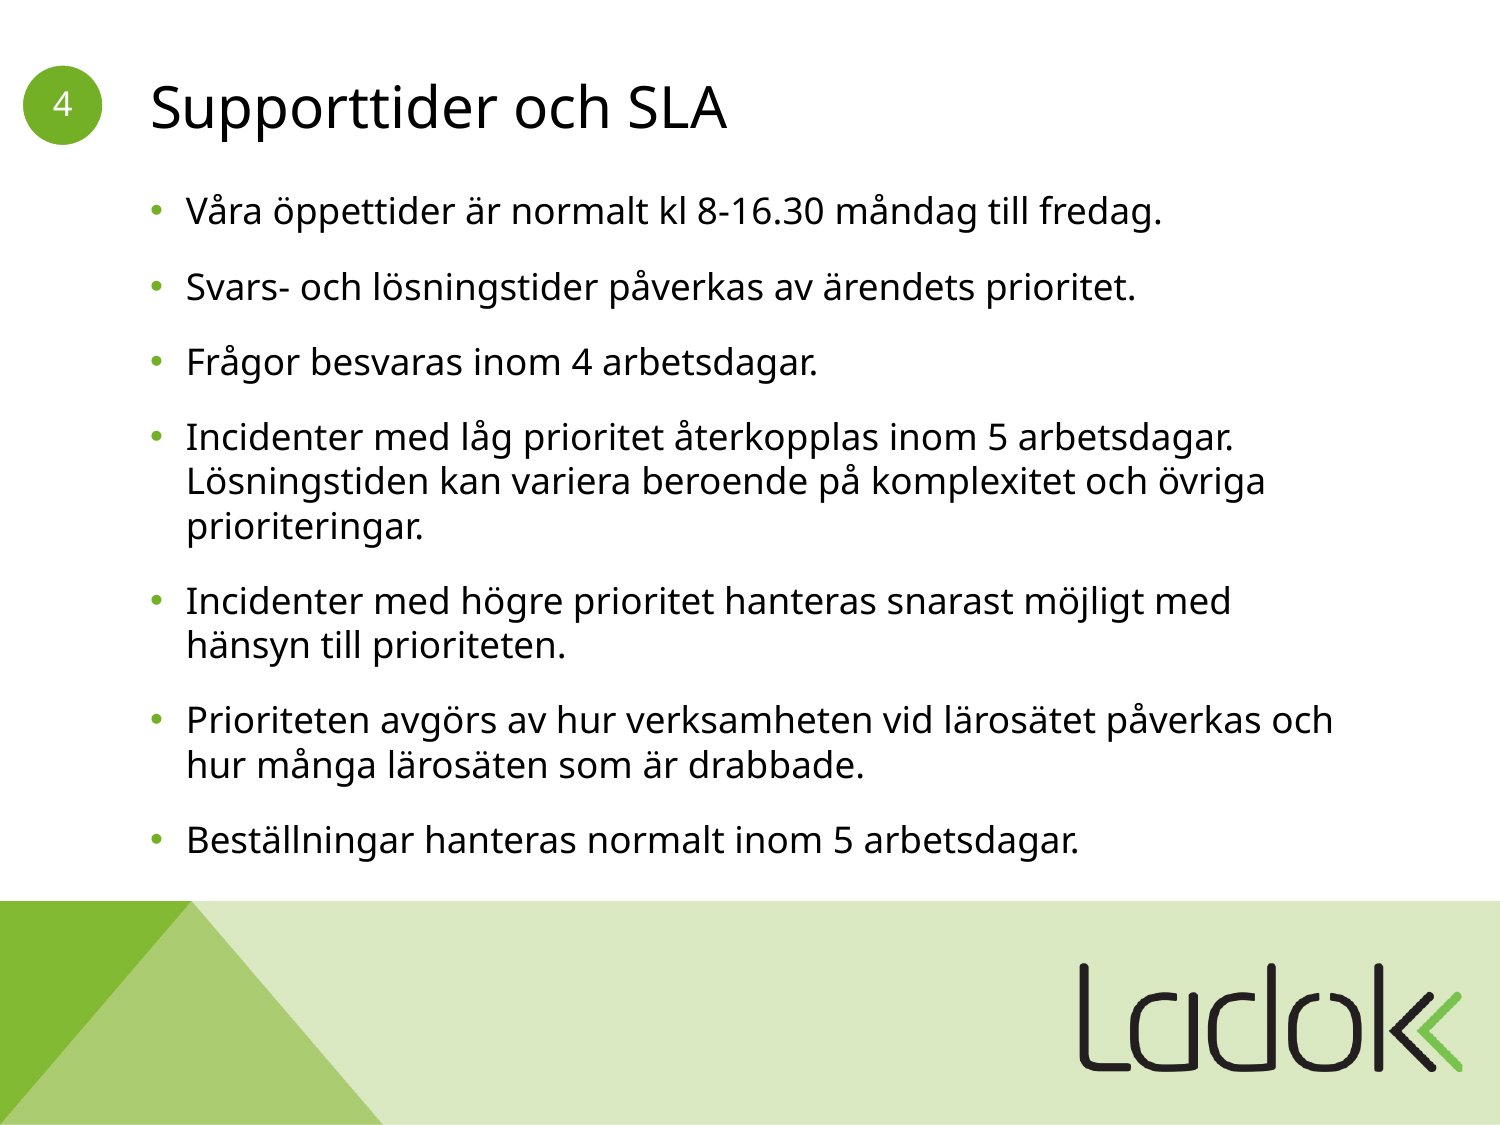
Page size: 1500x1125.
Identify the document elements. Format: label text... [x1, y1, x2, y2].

picture [0, 901, 1500, 1125]
title Supporttider och SLA [135, 60, 1369, 150]
list Våra öppettider är normalt kl 8-16.30 måndag till fredag. Svars- och lösningstider påverkas av ärendets prioritet. Frågor besvaras inom 4 arbetsdagar. Incidenter med låg prioritet återkopplas inom 5 arbetsdagar. Lösningstiden kan variera beroende på komplexitet och övriga prioriteringar. Incidenter med högre prioritet hanteras snarast möjligt med hänsyn till prioriteten. Prioriteten avgörs av hur verksamheten vid lärosätet påverkas och hur många lärosäten som är drabbade. Beställningar hanteras normalt inom 5 arbetsdagar. [135, 180, 1369, 870]
